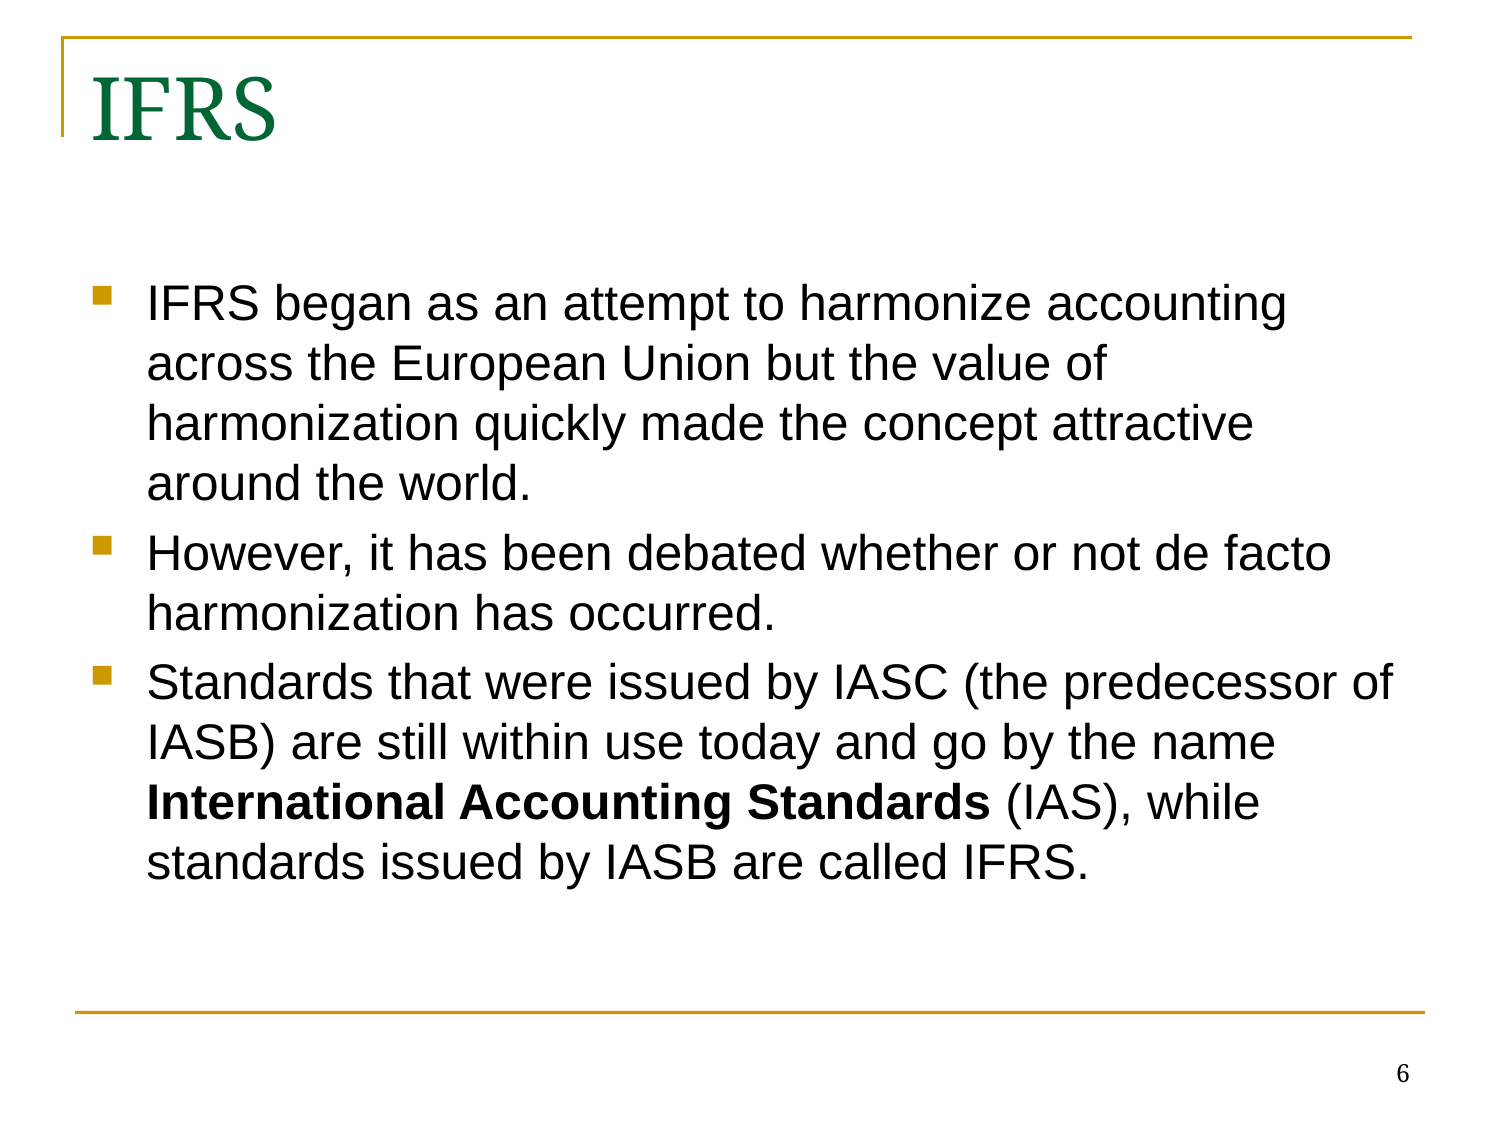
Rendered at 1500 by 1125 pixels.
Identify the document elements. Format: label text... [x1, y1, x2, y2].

slide_number 6 [1074, 1023, 1426, 1100]
list IFRS began as an attempt to harmonize accounting across the European Union but the value of harmonization quickly made the concept attractive around the world. However, it has been debated whether or not de facto harmonization has occurred. Standards that were issued by IASC (the predecessor of IASB) are still within use today and go by the name International Accounting Standards (IAS), while standards issued by IASB are called IFRS. [74, 262, 1426, 1006]
title IFRS [74, 45, 1426, 233]
